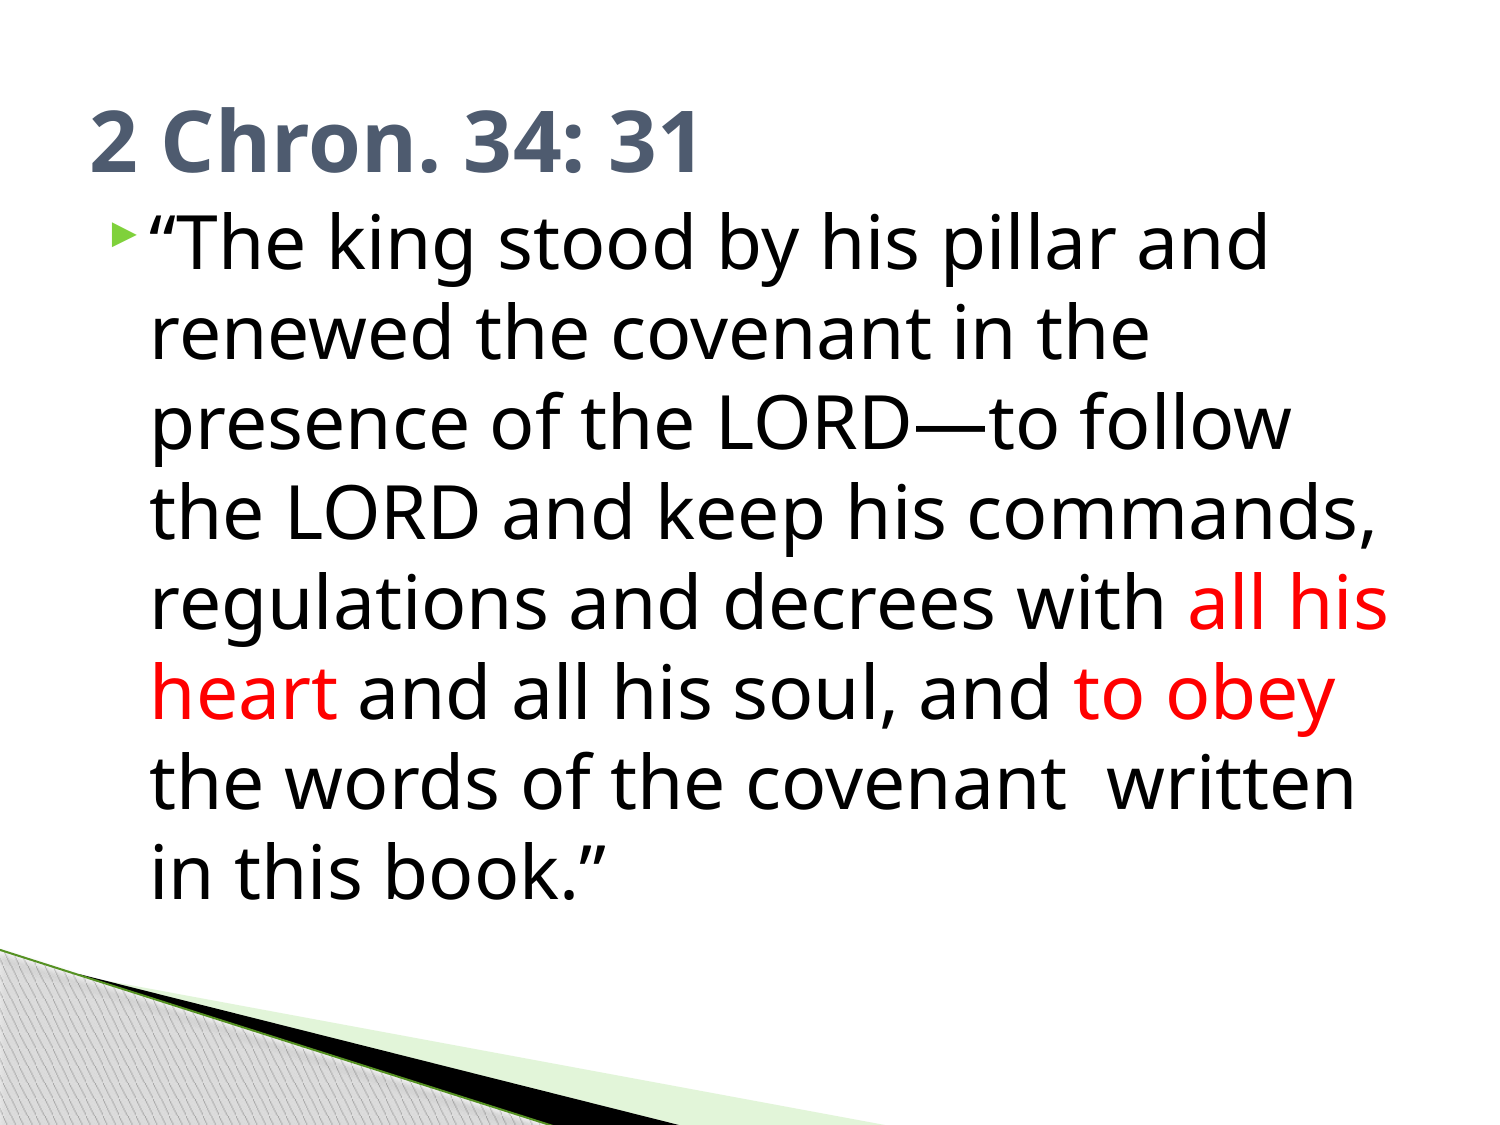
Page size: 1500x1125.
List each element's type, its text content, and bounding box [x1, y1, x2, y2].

title 2 Chron. 34: 31 [75, 45, 1425, 233]
list “The king stood by his pillar and renewed the covenant in the presence of the LORD—to follow the LORD and keep his commands, regulations and decrees with all his heart and all his soul, and to obey the words of the covenant written in this book.” [75, 233, 1425, 1005]
